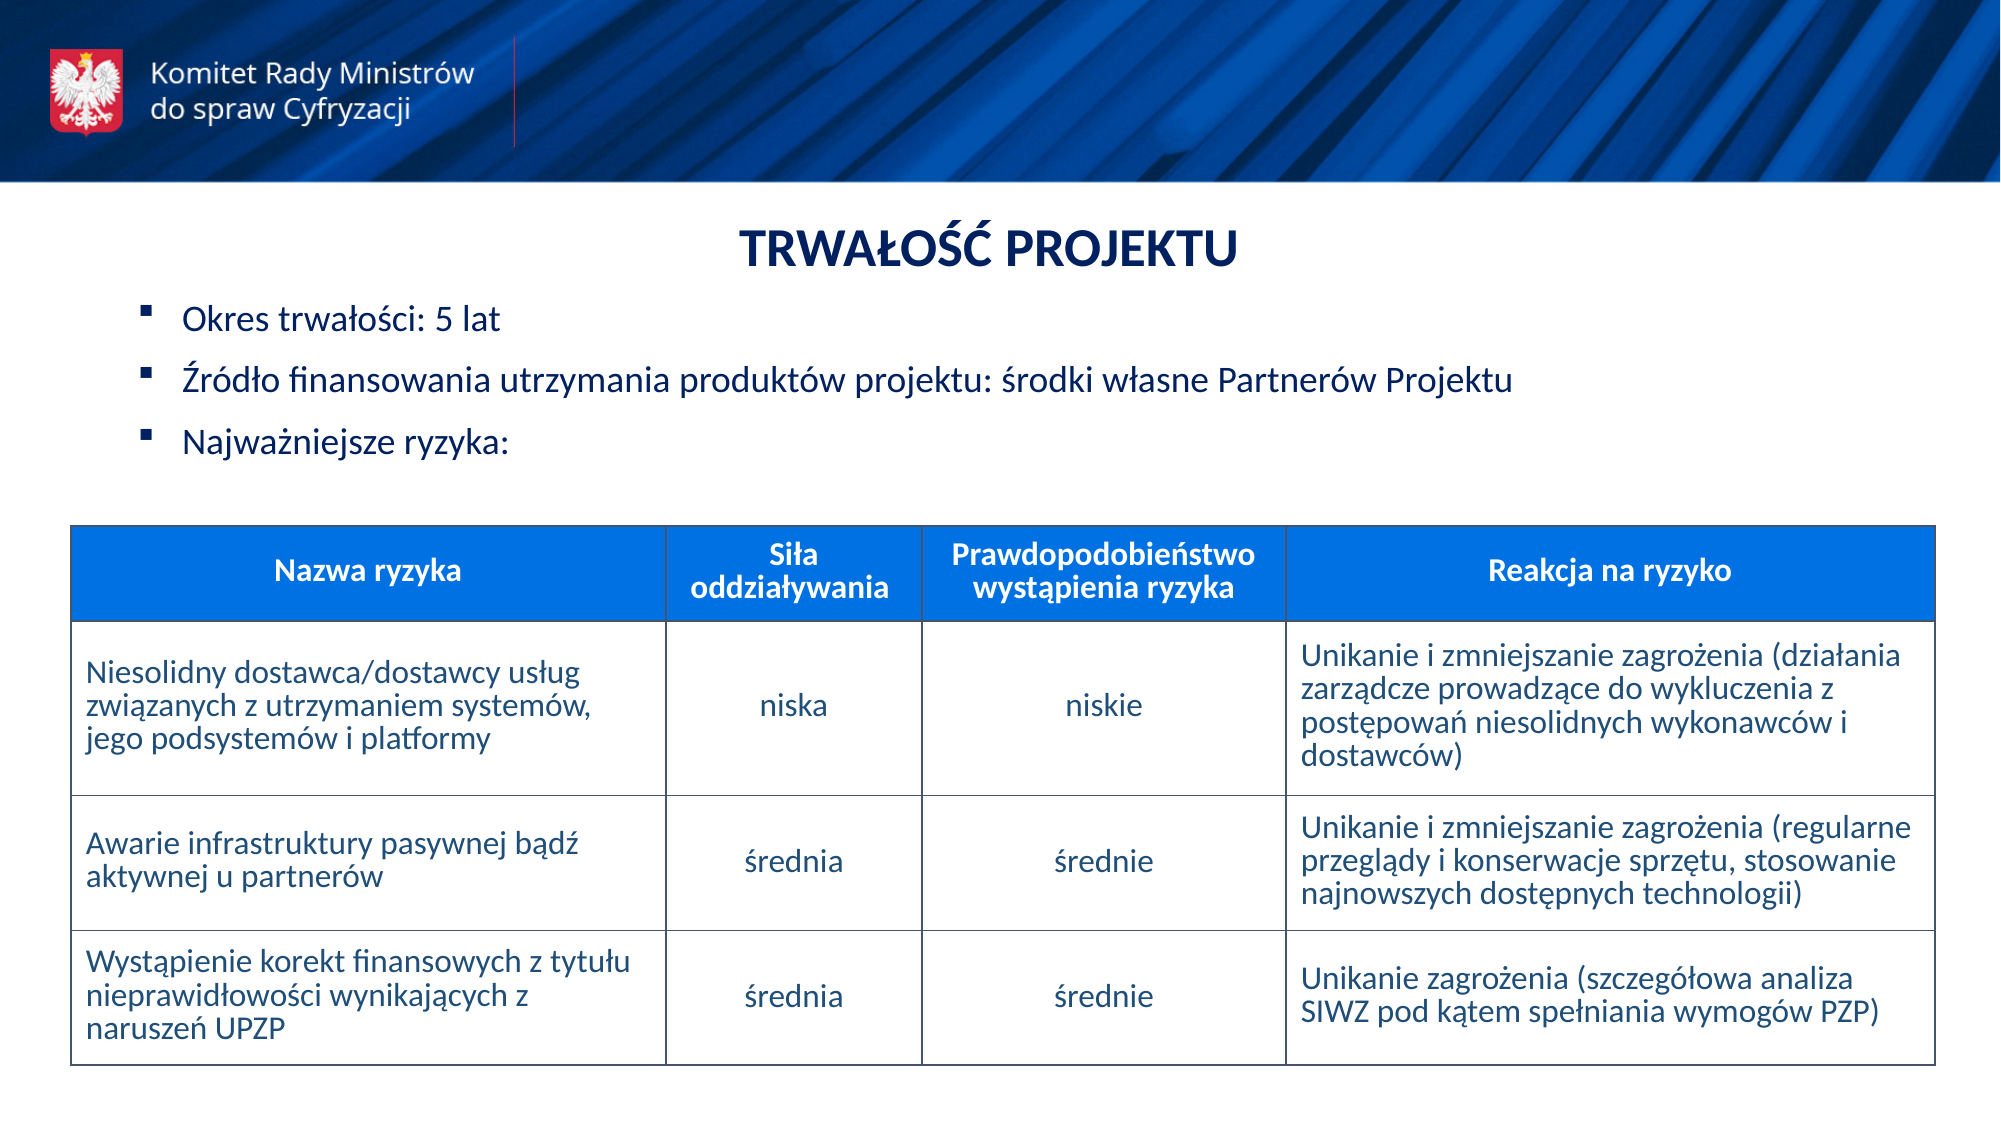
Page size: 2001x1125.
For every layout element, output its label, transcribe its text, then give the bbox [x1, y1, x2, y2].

table_cell średnie [923, 931, 1285, 1064]
table_header Nazwa ryzyka [72, 527, 665, 620]
table_cell Unikanie i zmniejszanie zagrożenia (regularne przeglądy i konserwacje sprzętu, stosowanie najnowszych dostępnych technologii) [1287, 796, 1934, 930]
table_header Prawdopodobieństwo wystąpienia ryzyka [923, 527, 1285, 620]
table_header Reakcja na ryzyko [1287, 527, 1934, 620]
table_cell średnia [667, 931, 921, 1064]
text_box Okres trwałości: 5 lat Źródło finansowania utrzymania produktów projektu: środki własne Partnerów Projektu Najważniejsze ryzyka: [123, 286, 1883, 470]
text_box TRWAŁOŚĆ PROJEKTU [291, 204, 1688, 286]
picture [0, 0, 2001, 1125]
table_cell średnia [667, 796, 921, 930]
table_cell Wystąpienie korekt finansowych z tytułu nieprawidłowości wynikających z naruszeń UPZP [72, 931, 665, 1064]
table_cell Niesolidny dostawca/dostawcy usług związanych z utrzymaniem systemów, jego podsystemów i platformy [72, 622, 665, 795]
table_cell Awarie infrastruktury pasywnej bądź aktywnej u partnerów [72, 796, 665, 930]
table_cell niska [667, 622, 921, 795]
table_cell Unikanie zagrożenia (szczegółowa analiza SIWZ pod kątem spełniania wymogów PZP) [1287, 931, 1934, 1064]
table_cell średnie [923, 796, 1285, 930]
table_cell niskie [923, 622, 1285, 795]
table_cell Unikanie i zmniejszanie zagrożenia (działania zarządcze prowadzące do wykluczenia z postępowań niesolidnych wykonawców i dostawców) [1287, 622, 1934, 795]
table_header Siła oddziaływania [667, 527, 921, 620]
